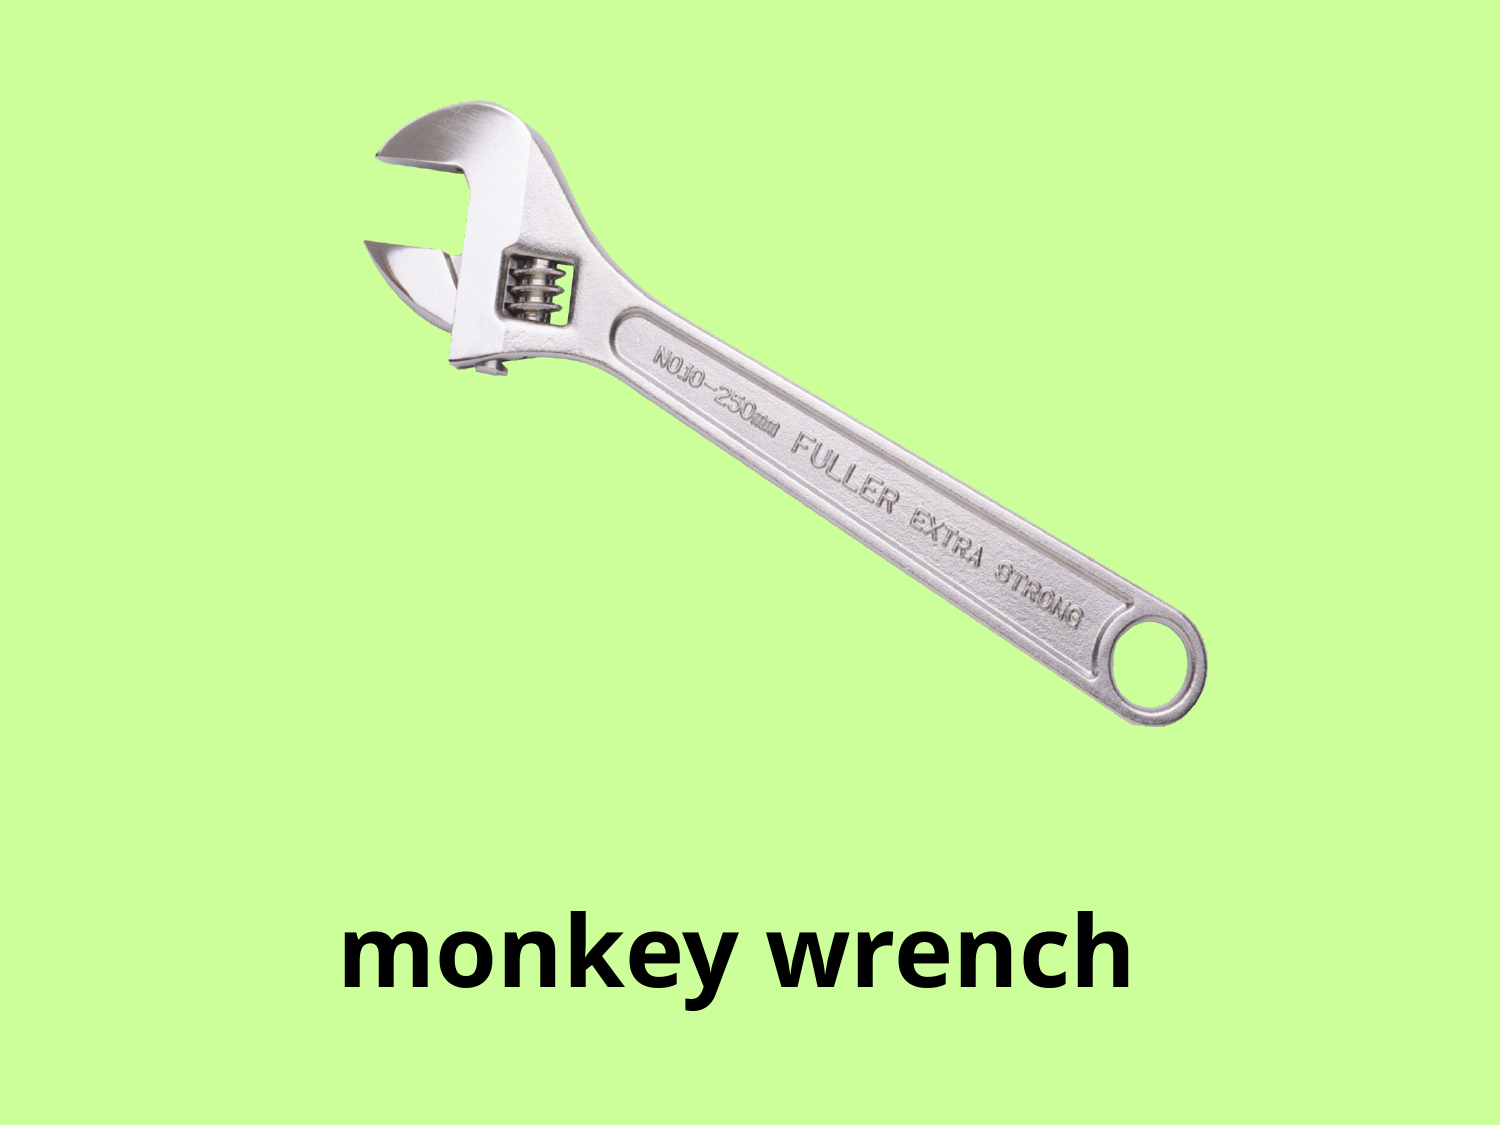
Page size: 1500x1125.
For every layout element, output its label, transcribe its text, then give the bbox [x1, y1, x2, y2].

list monkey wrench [293, 880, 1195, 1013]
picture [362, 100, 1208, 727]
